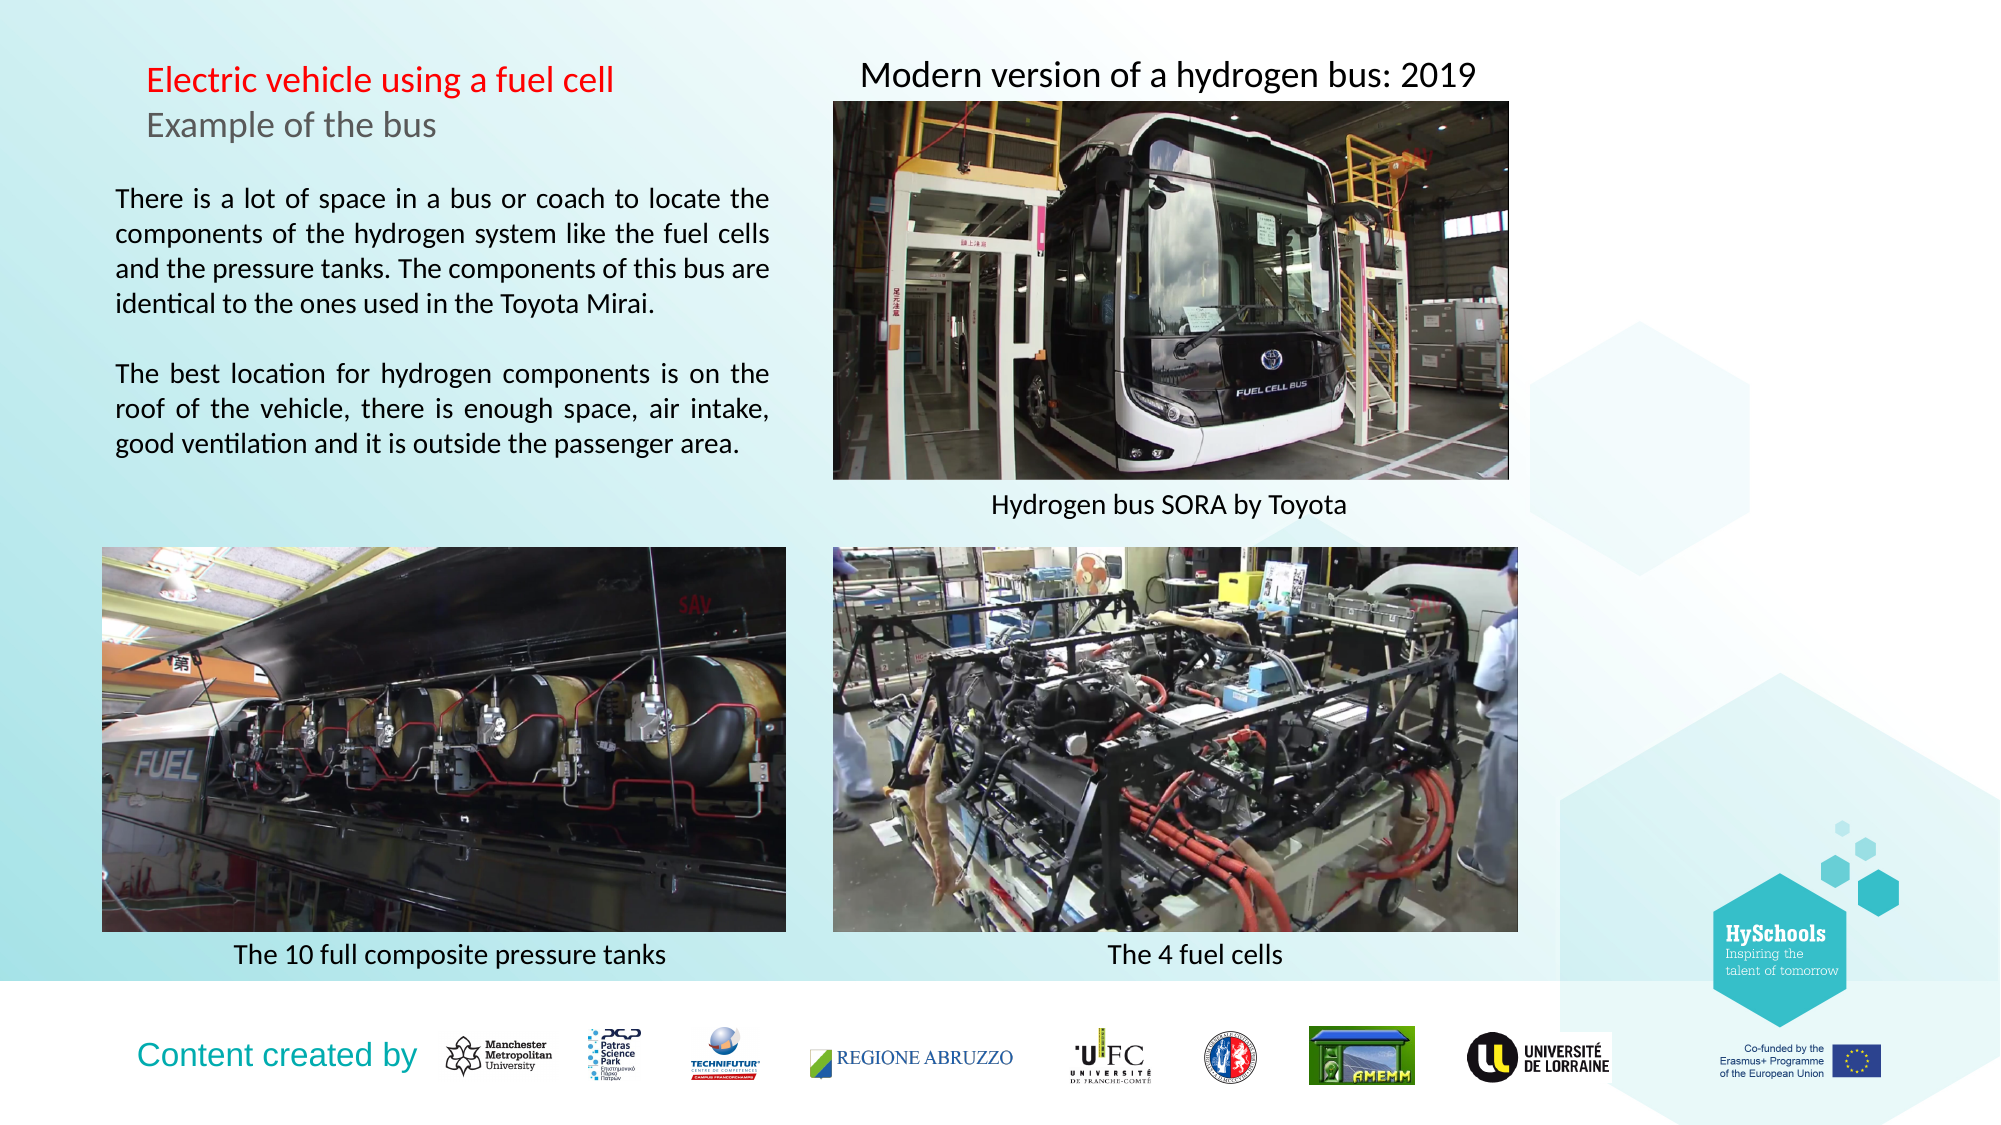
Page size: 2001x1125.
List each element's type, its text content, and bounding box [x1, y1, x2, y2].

text_box Electric vehicle using a fuel cell Example of the bus [131, 48, 692, 153]
picture [0, 0, 2000, 1125]
text_box The 4 fuel cells [1092, 932, 1306, 978]
text_box Hydrogen bus SORA by Toyota [962, 480, 1377, 528]
text_box There is a lot of space in a bus or coach to locate the components of the hydrogen system like the fuel cells and the pressure tanks. The components of this bus are identical to the ones used in the Toyota Mirai. The best location for hydrogen components is on the roof of the vehicle, there is enough space, air intake, good ventilation and it is outside the passenger area. [100, 172, 786, 467]
text_box The 10 full composite pressure tanks [218, 932, 692, 978]
text_box Modern version of a hydrogen bus: 2019 [844, 42, 1519, 102]
